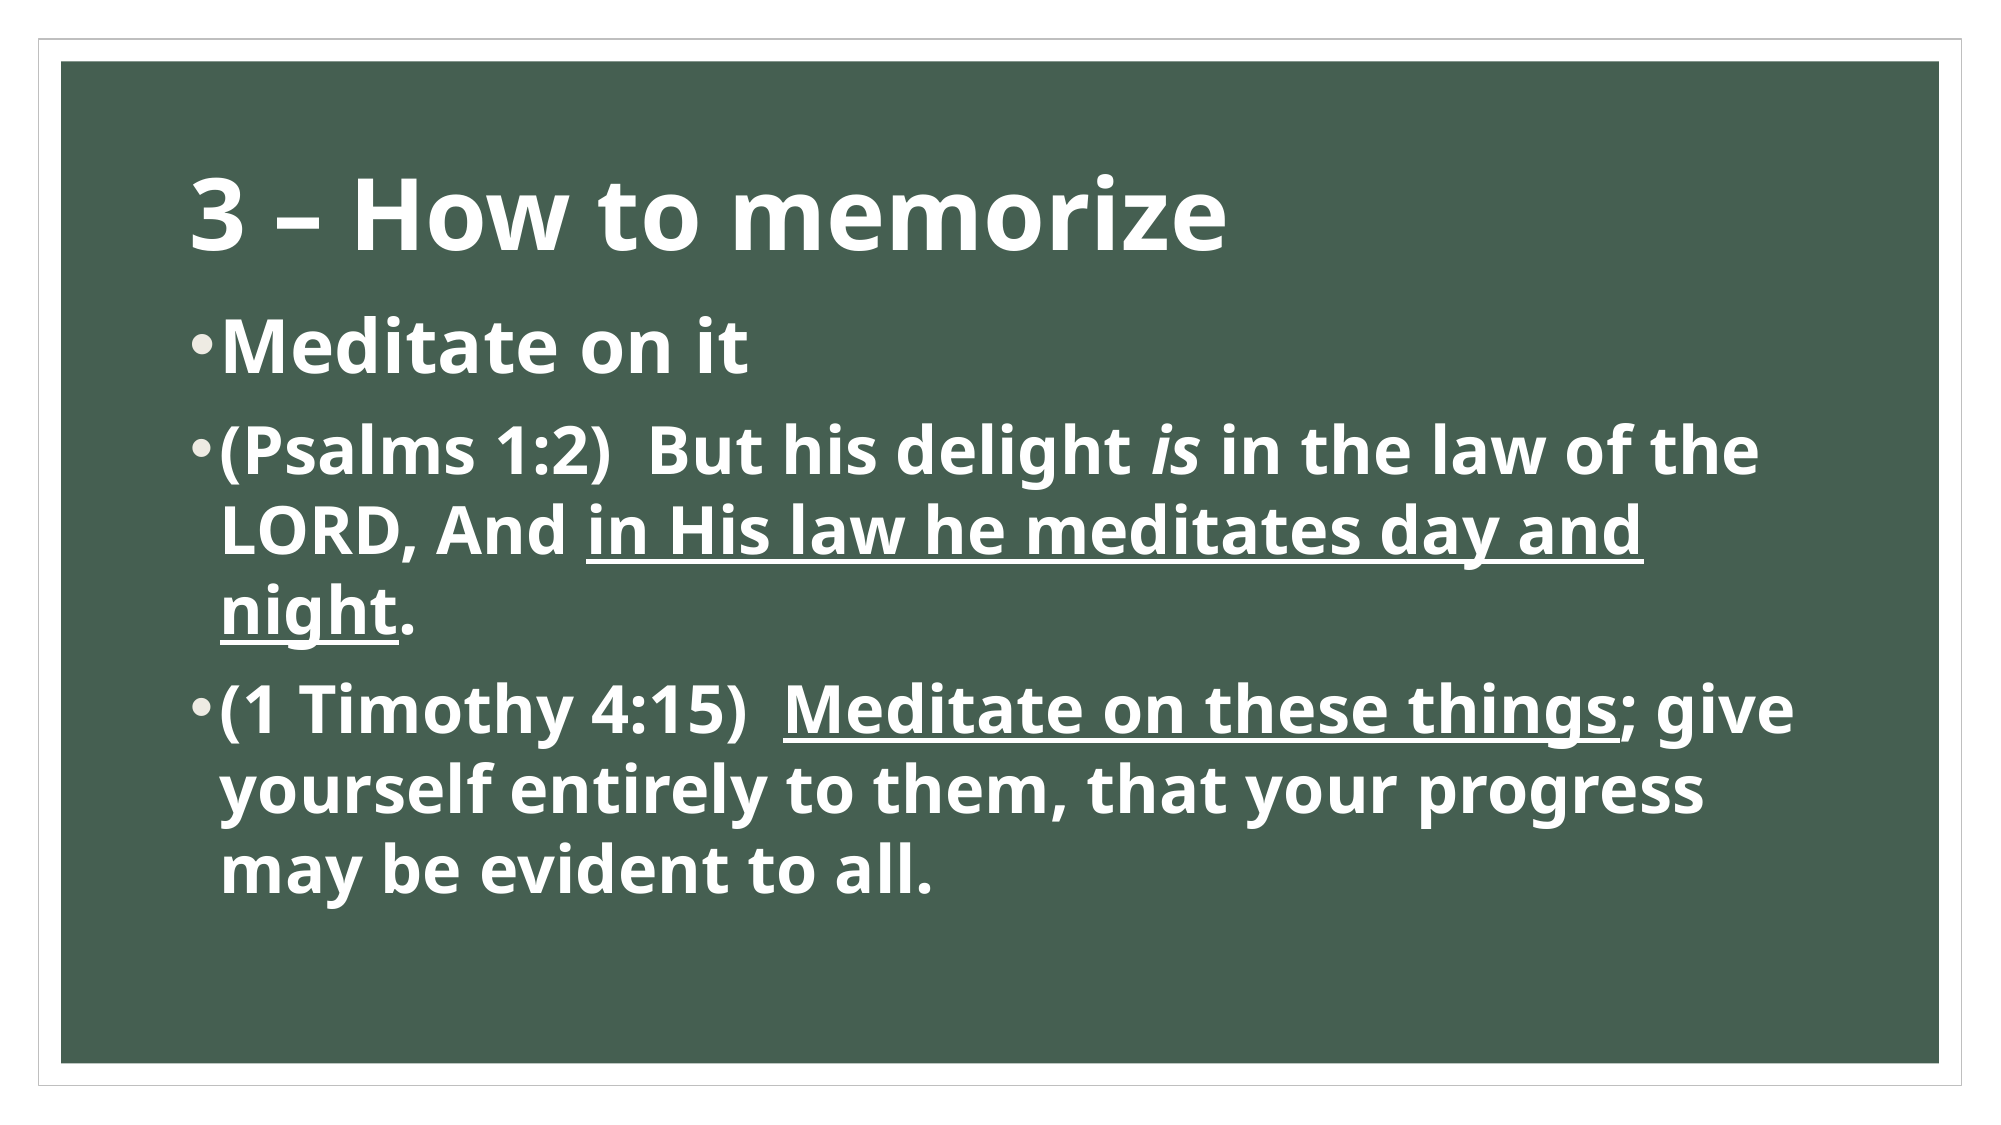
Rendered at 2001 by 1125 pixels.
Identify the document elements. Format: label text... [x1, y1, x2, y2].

list Meditate on it (Psalms 1:2) But his delight is in the law of the LORD, And in His law he meditates day and night. (1 Timothy 4:15) Meditate on these things; give yourself entirely to them, that your progress may be evident to all. [174, 291, 1825, 990]
title 3 – How to memorize [174, 105, 1825, 291]
